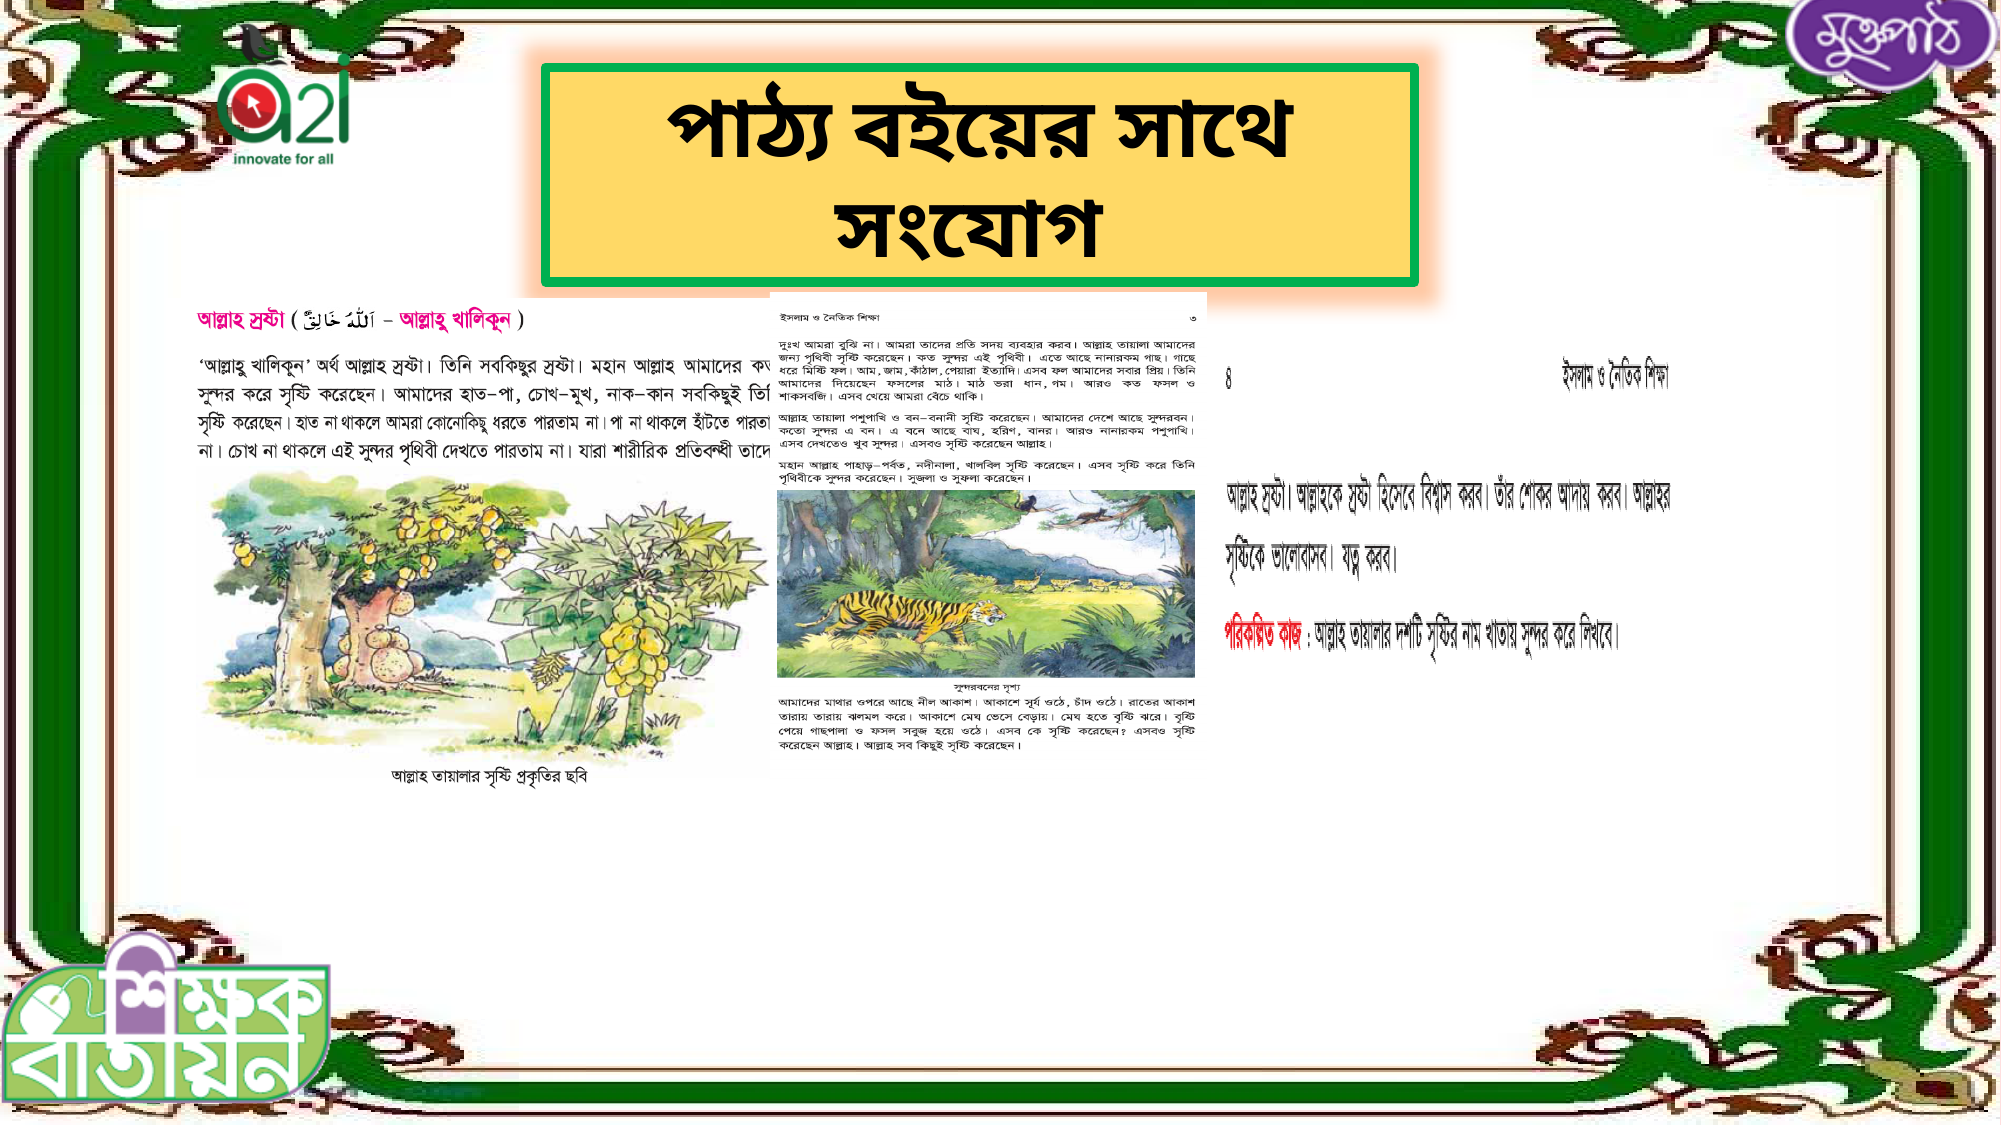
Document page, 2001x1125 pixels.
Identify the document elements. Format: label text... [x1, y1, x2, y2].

text_box পাঠ্য বইয়ের সাথে সংযোগ [545, 67, 1415, 282]
picture [0, 0, 2000, 1125]
